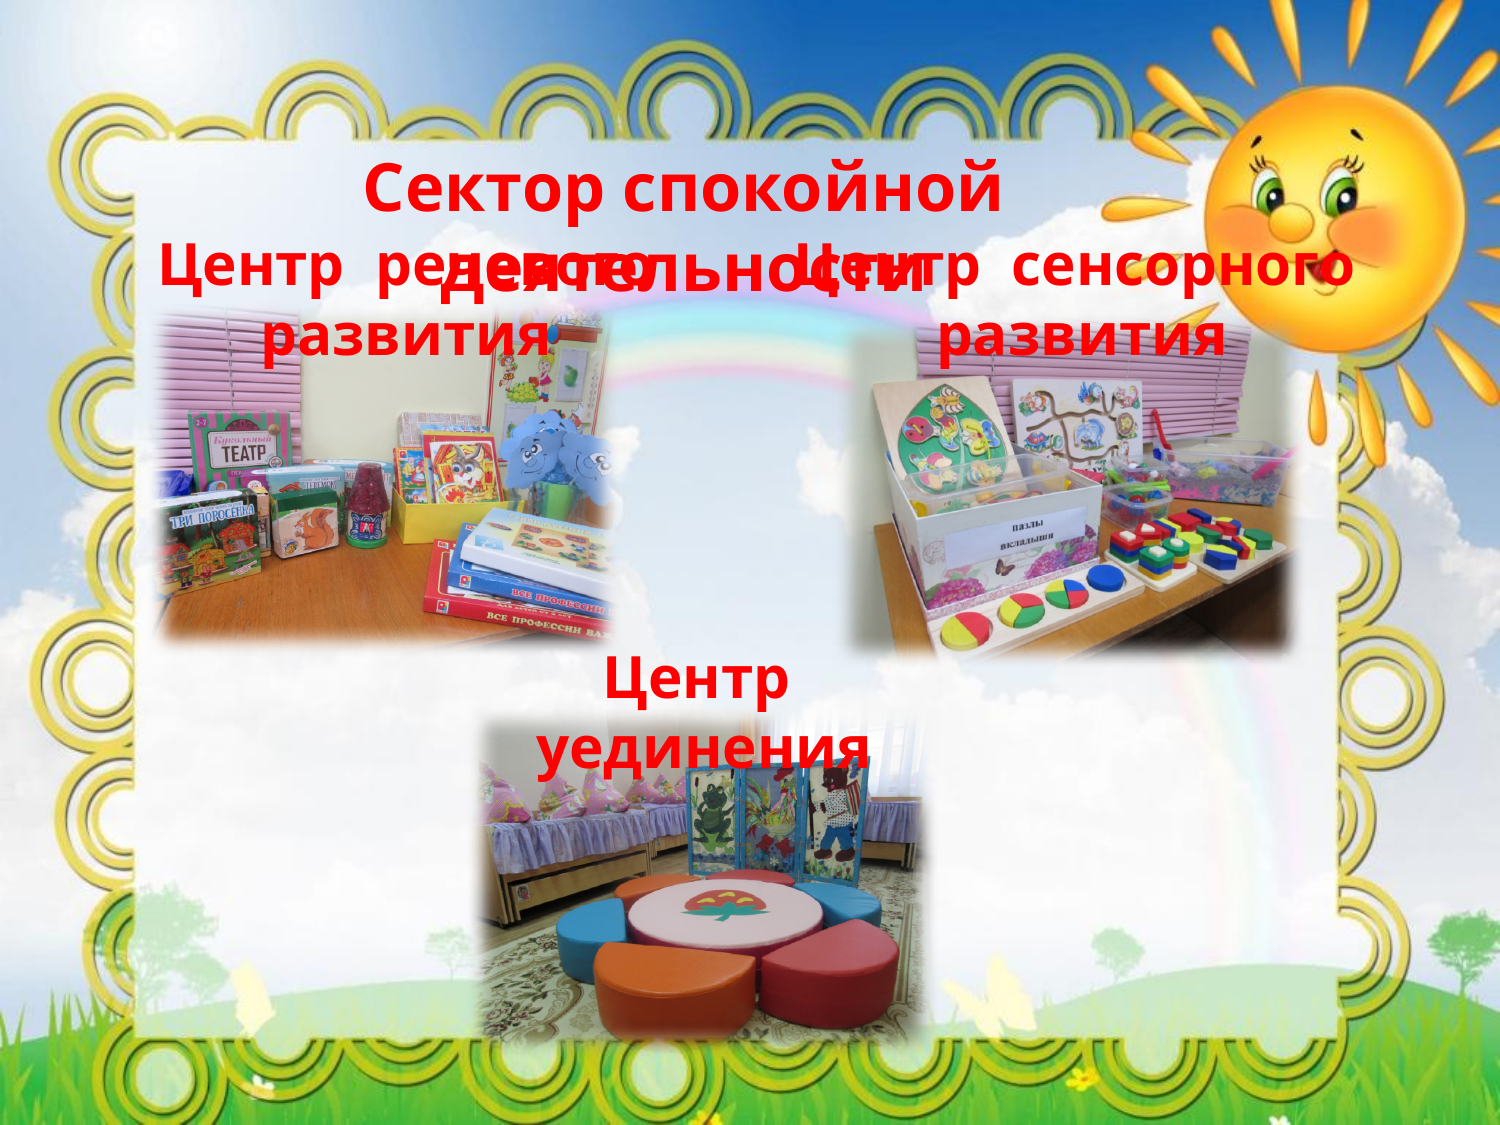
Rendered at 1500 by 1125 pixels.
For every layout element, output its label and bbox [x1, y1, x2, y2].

picture [0, 0, 1500, 1125]
list [147, 302, 621, 658]
